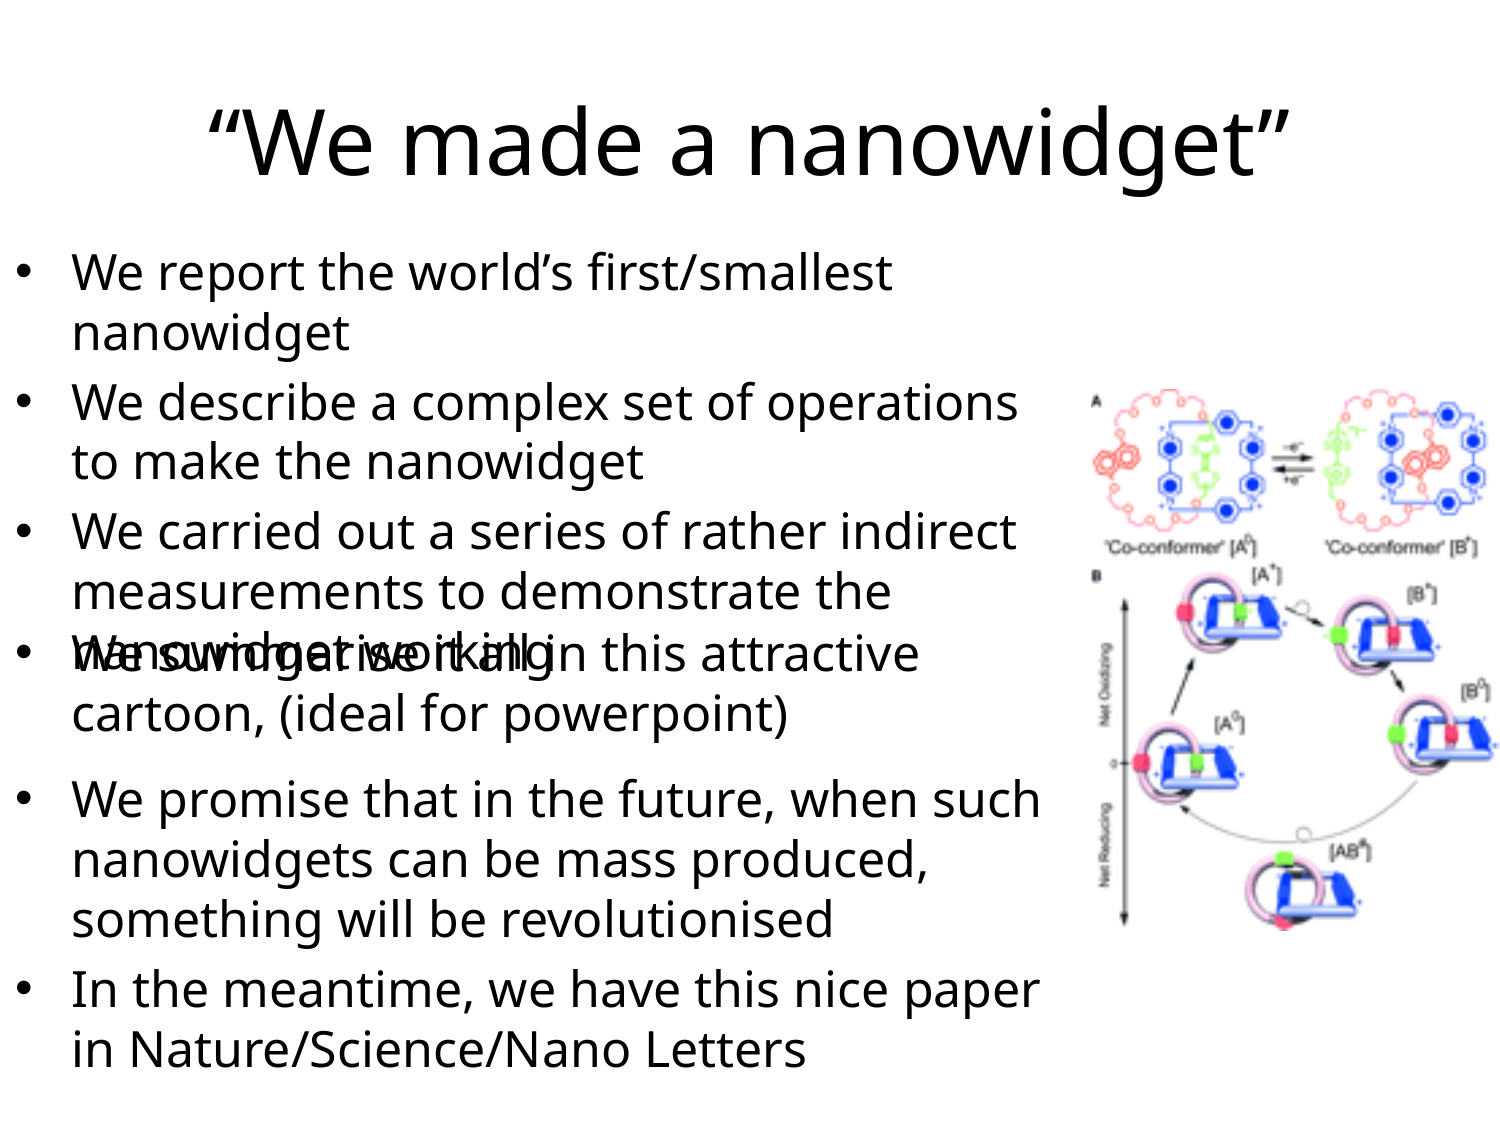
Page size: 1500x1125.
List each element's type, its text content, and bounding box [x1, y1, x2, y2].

list We report the world’s first/smallest nanowidget We describe a complex set of operations to make the nanowidget We carried out a series of rather indirect measurements to demonstrate the nanowidget working [0, 232, 1075, 387]
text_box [0, 388, 1500, 931]
text_box We promise that in the future, when such nanowidgets can be mass produced, something will be revolutionised In the meantime, we have this nice paper in Nature/Science/Nano Letters [0, 938, 1075, 1102]
title “We made a nanowidget” [75, 45, 1425, 233]
